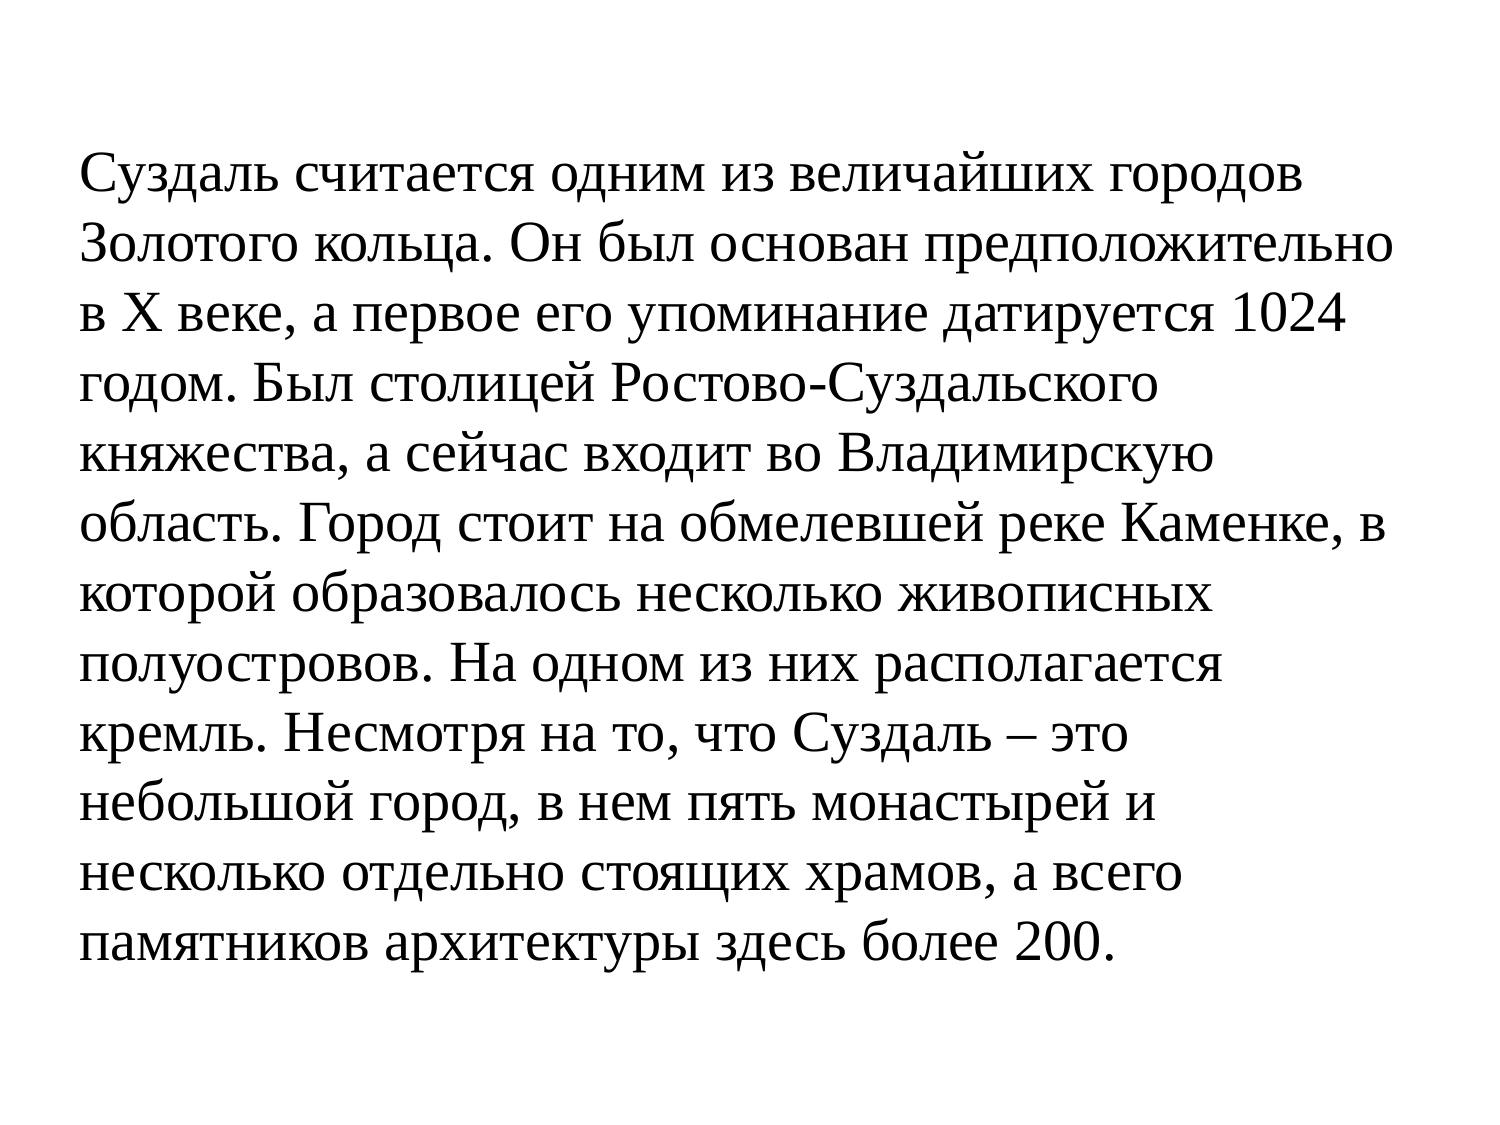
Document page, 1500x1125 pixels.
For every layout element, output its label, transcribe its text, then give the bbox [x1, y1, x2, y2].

text_box Суздаль считается одним из величайших городов Золотого кольца. Он был основан предположительно в X веке, а первое его упоминание датируется 1024 годом. Был столицей Ростово-Суздальского княжества, а сейчас входит во Владимирскую область. Город стоит на обмелевшей реке Каменке, в которой образовалось несколько живописных полуостровов. На одном из них располагается кремль. Несмотря на то, что Суздаль – это небольшой город, в нем пять монастырей и несколько отдельно стоящих храмов, а всего памятников архитектуры здесь более 200. [64, 125, 1412, 980]
